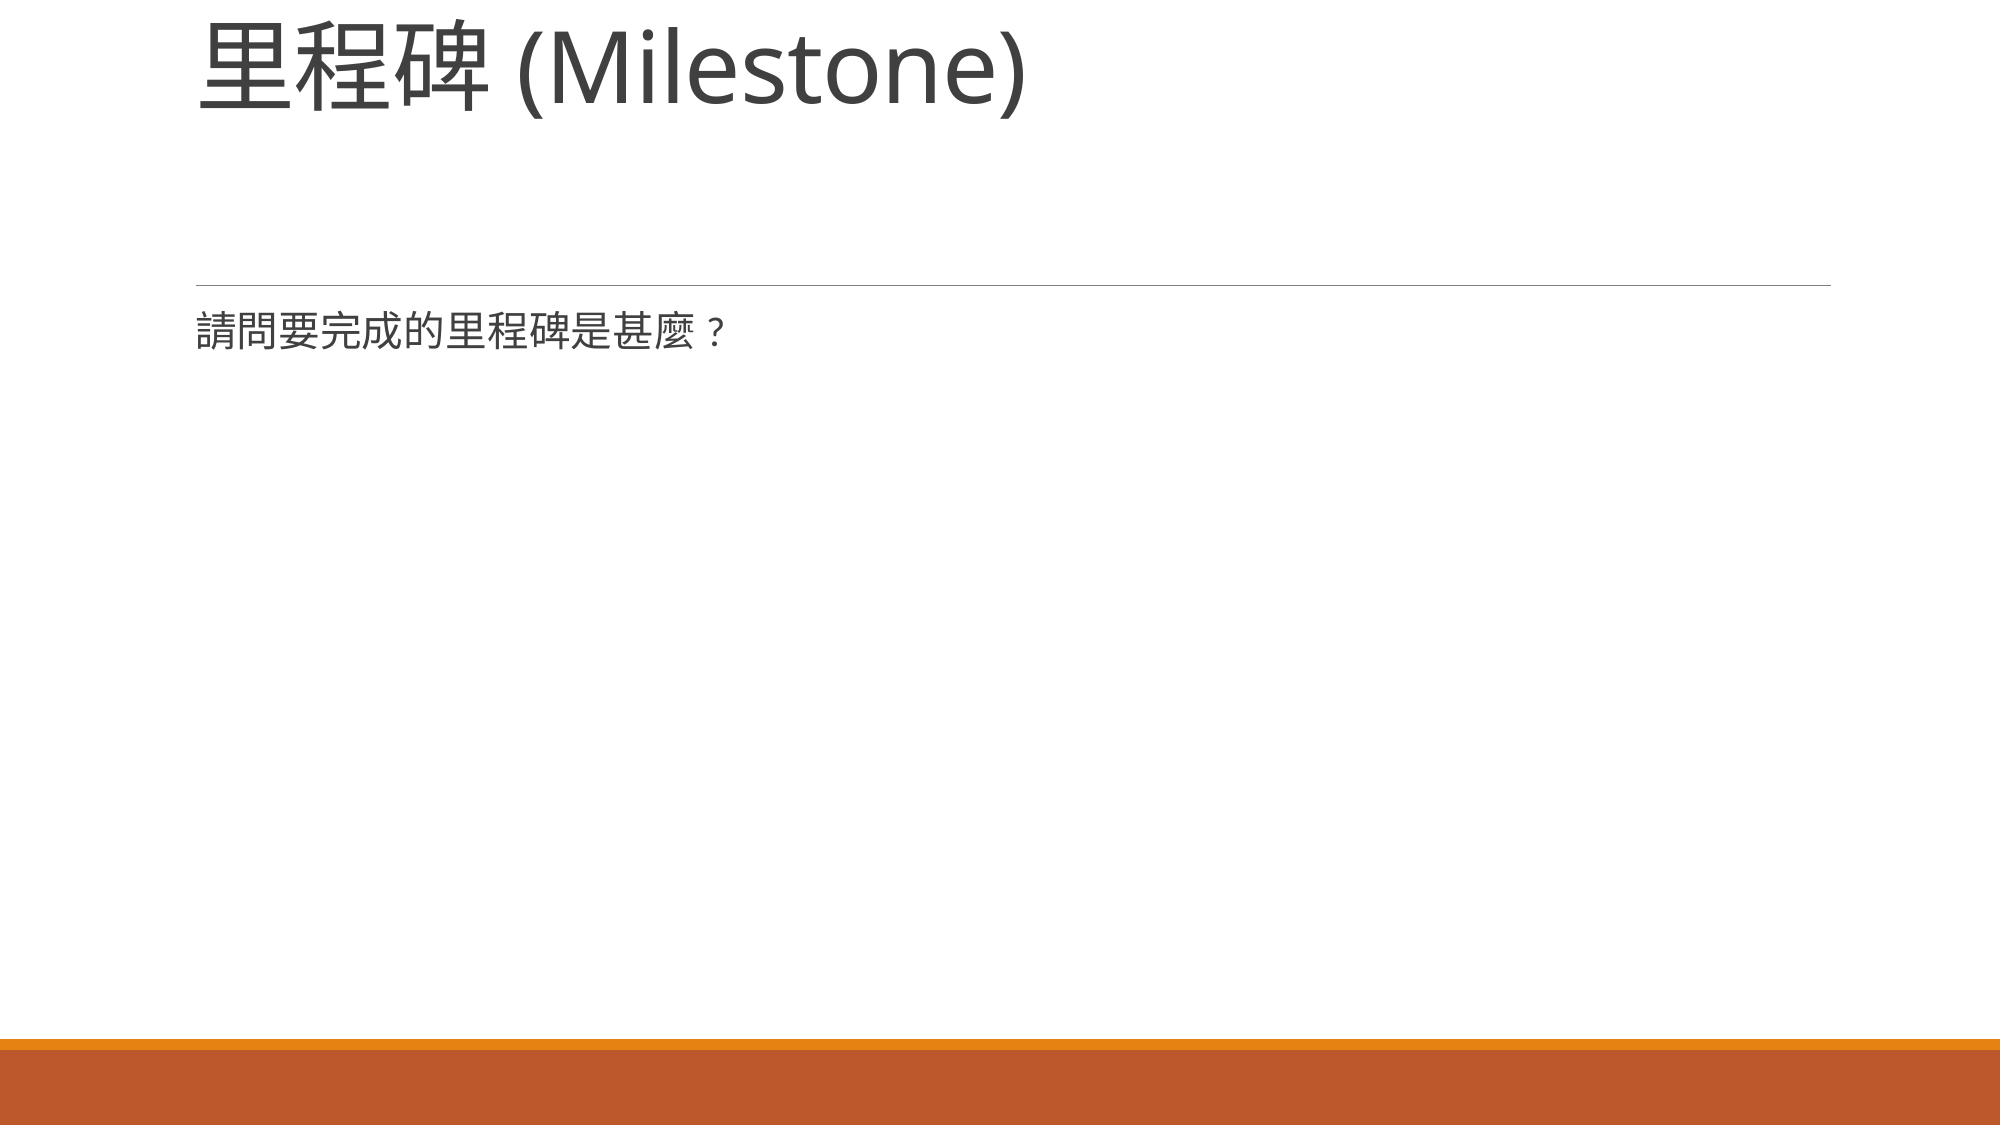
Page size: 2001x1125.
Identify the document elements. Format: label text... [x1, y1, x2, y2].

title 里程碑(Milestone) [180, 0, 1830, 132]
list 請問要完成的里程碑是甚麼? [180, 302, 1830, 963]
